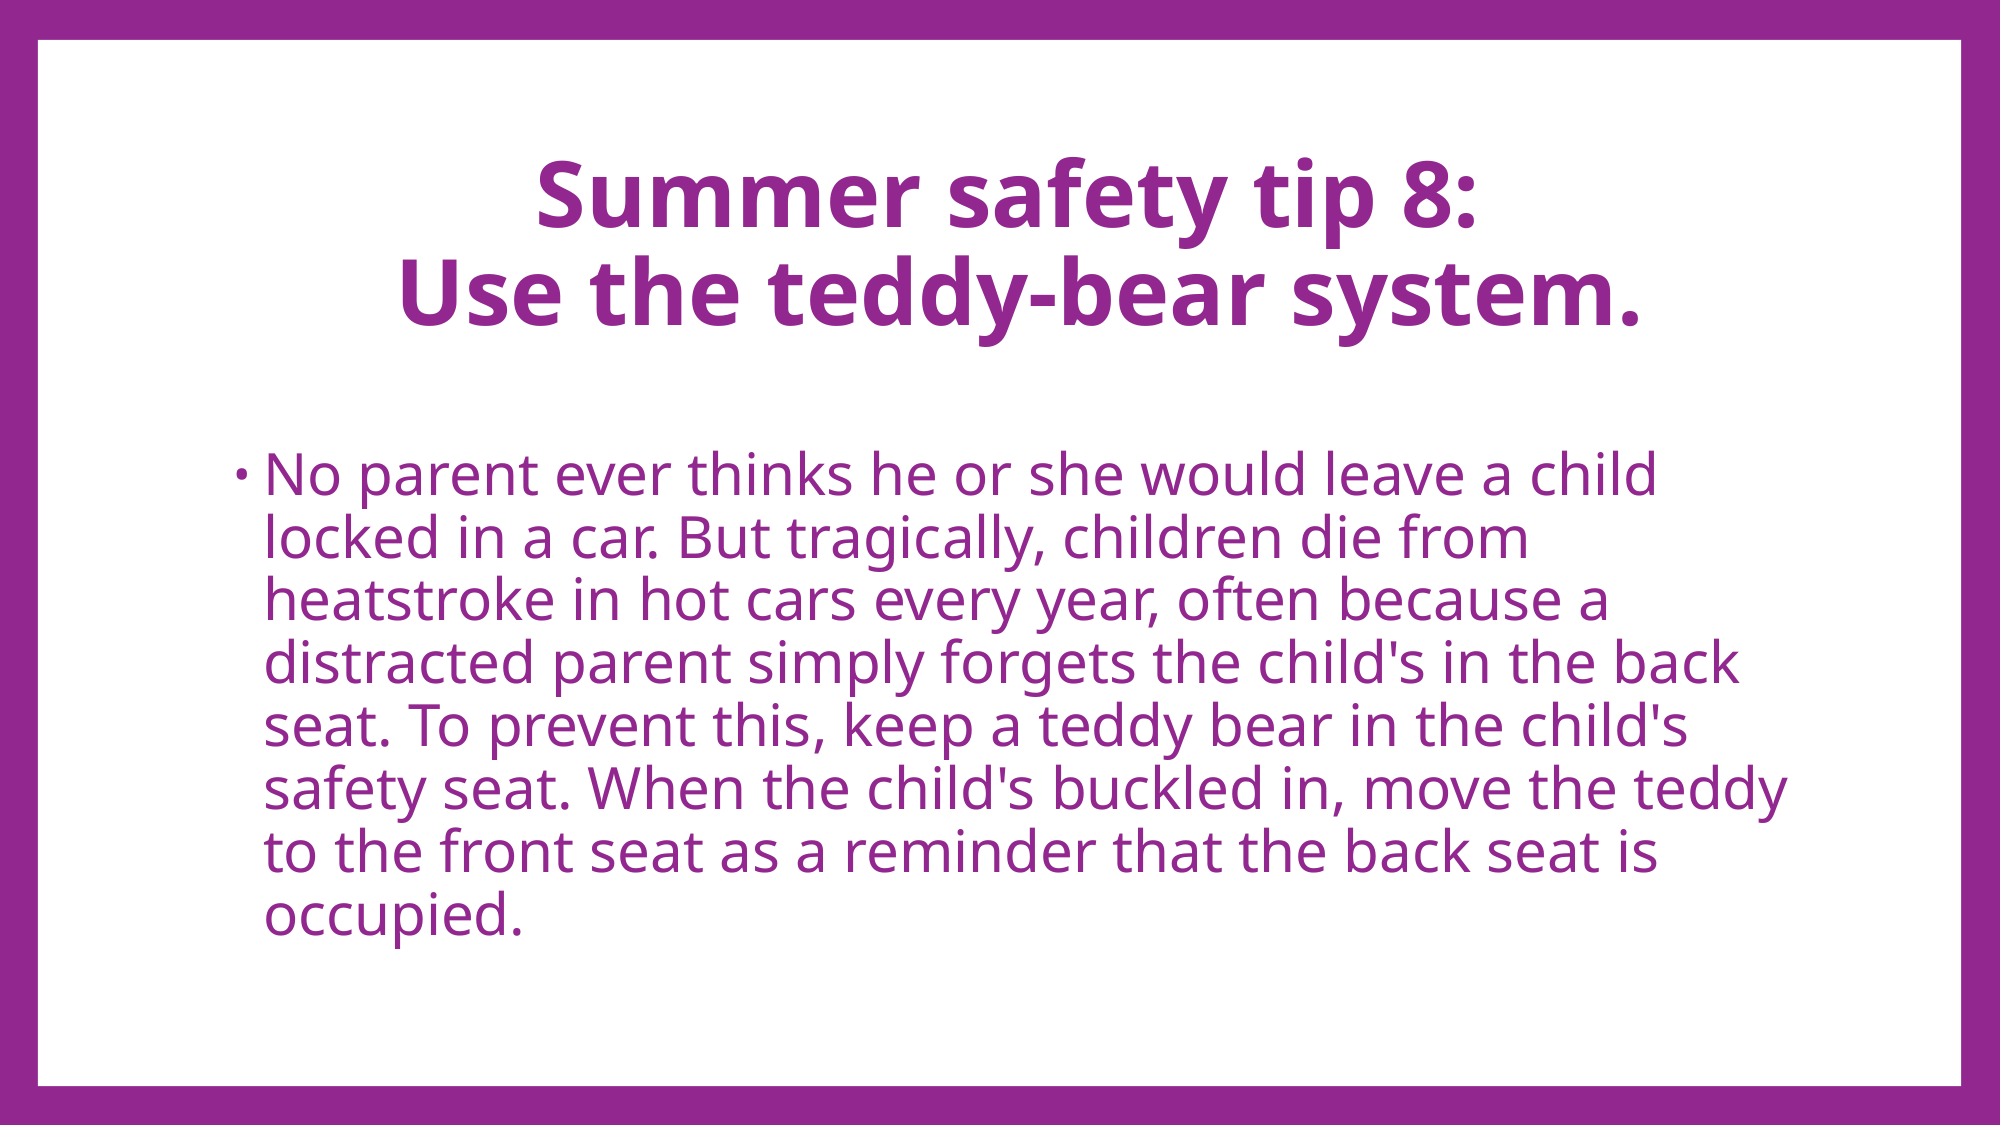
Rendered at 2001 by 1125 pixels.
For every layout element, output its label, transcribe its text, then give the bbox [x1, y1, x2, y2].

title Summer safety tip 8: Use the teddy-bear system. [350, 135, 1691, 358]
list No parent ever thinks he or she would leave a child locked in a car. But tragically, children die from heatstroke in hot cars every year, often because a distracted parent simply forgets the child's in the back seat. To prevent this, keep a teddy bear in the child's safety seat. When the child's buckled in, move the teddy to the front seat as a reminder that the back seat is occupied. [210, 437, 1831, 1100]
